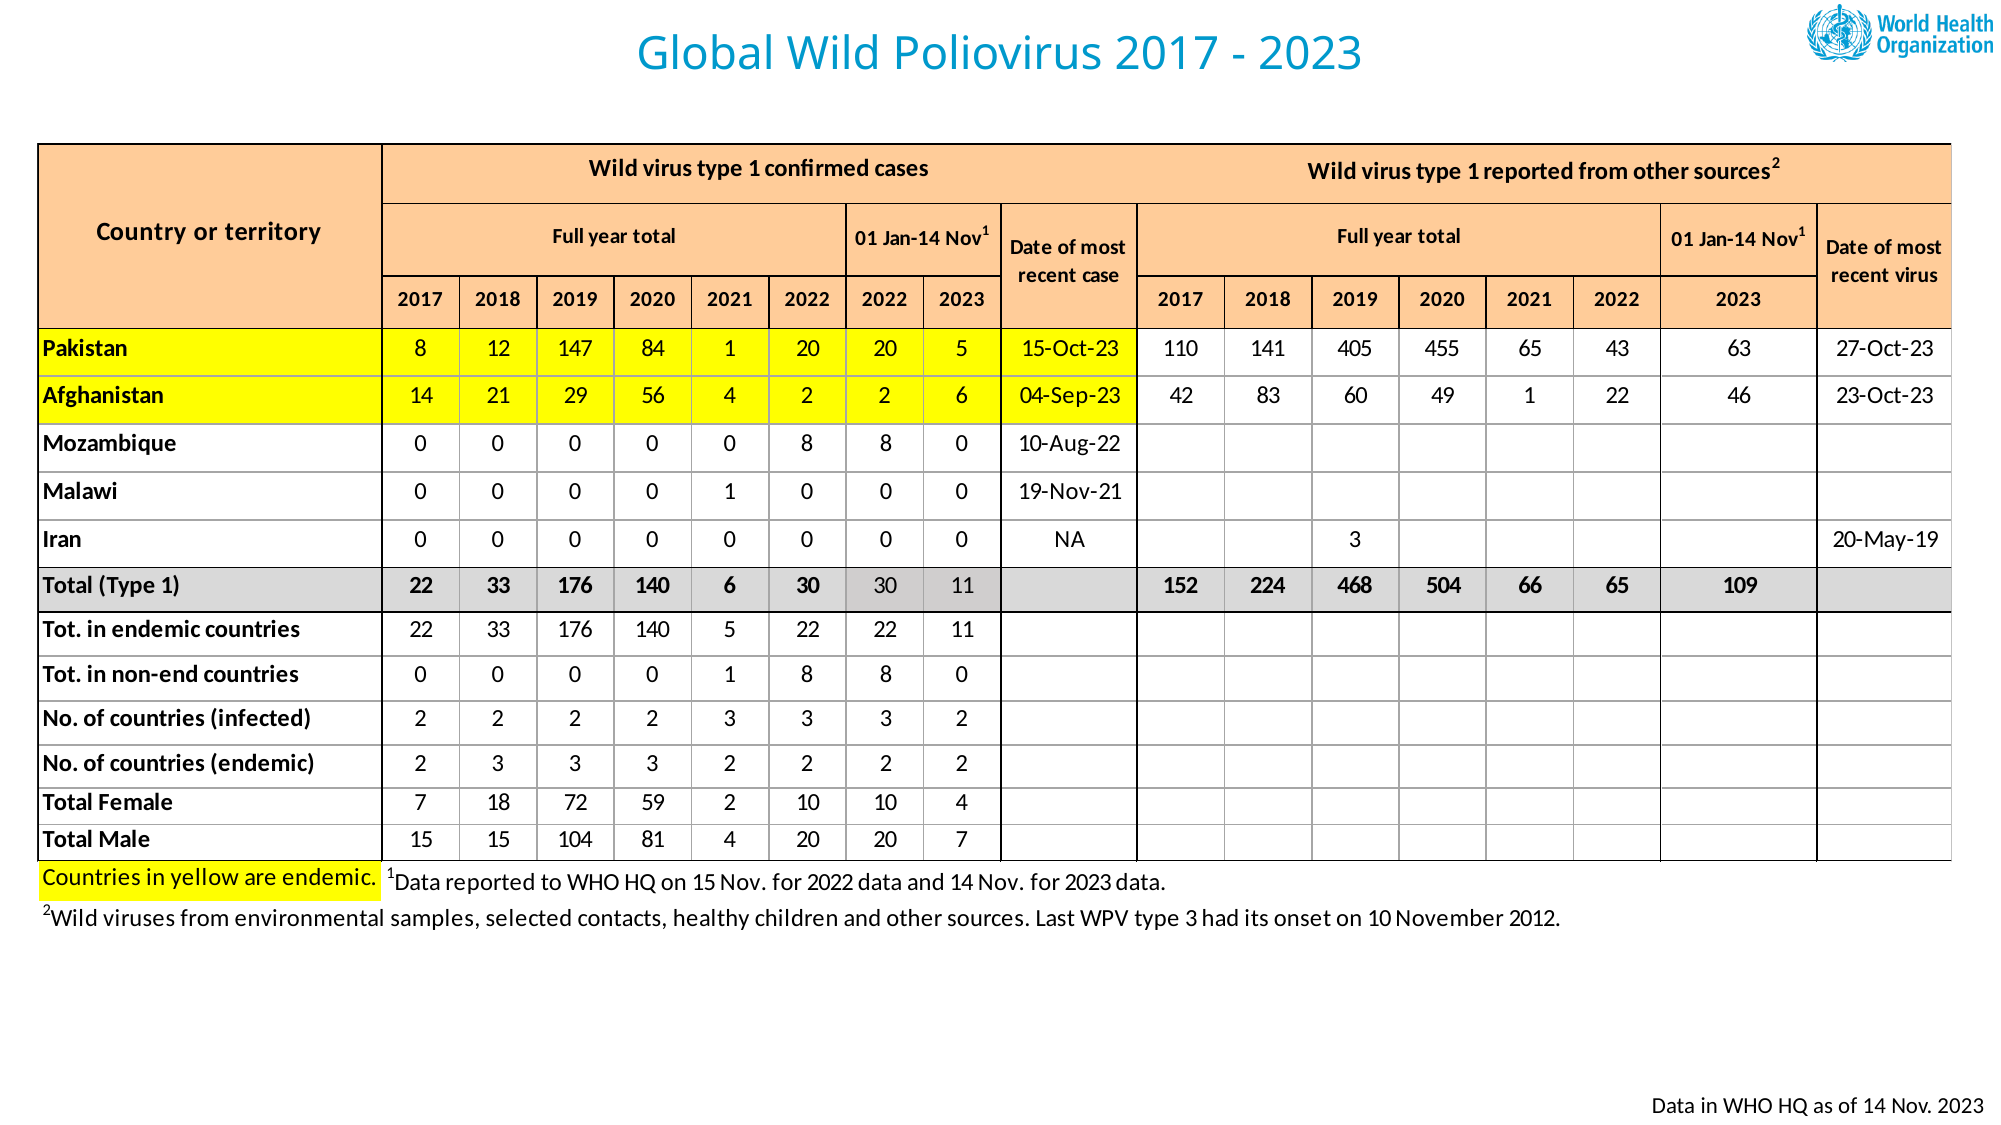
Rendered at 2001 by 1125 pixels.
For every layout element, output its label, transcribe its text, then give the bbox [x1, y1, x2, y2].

picture [1807, 40, 1833, 62]
picture [37, 143, 1953, 940]
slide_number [1545, 1084, 2000, 1125]
text_box Global Wild Poliovirus 2017 - 2023 [0, 27, 2000, 86]
picture [1807, 4, 1993, 62]
